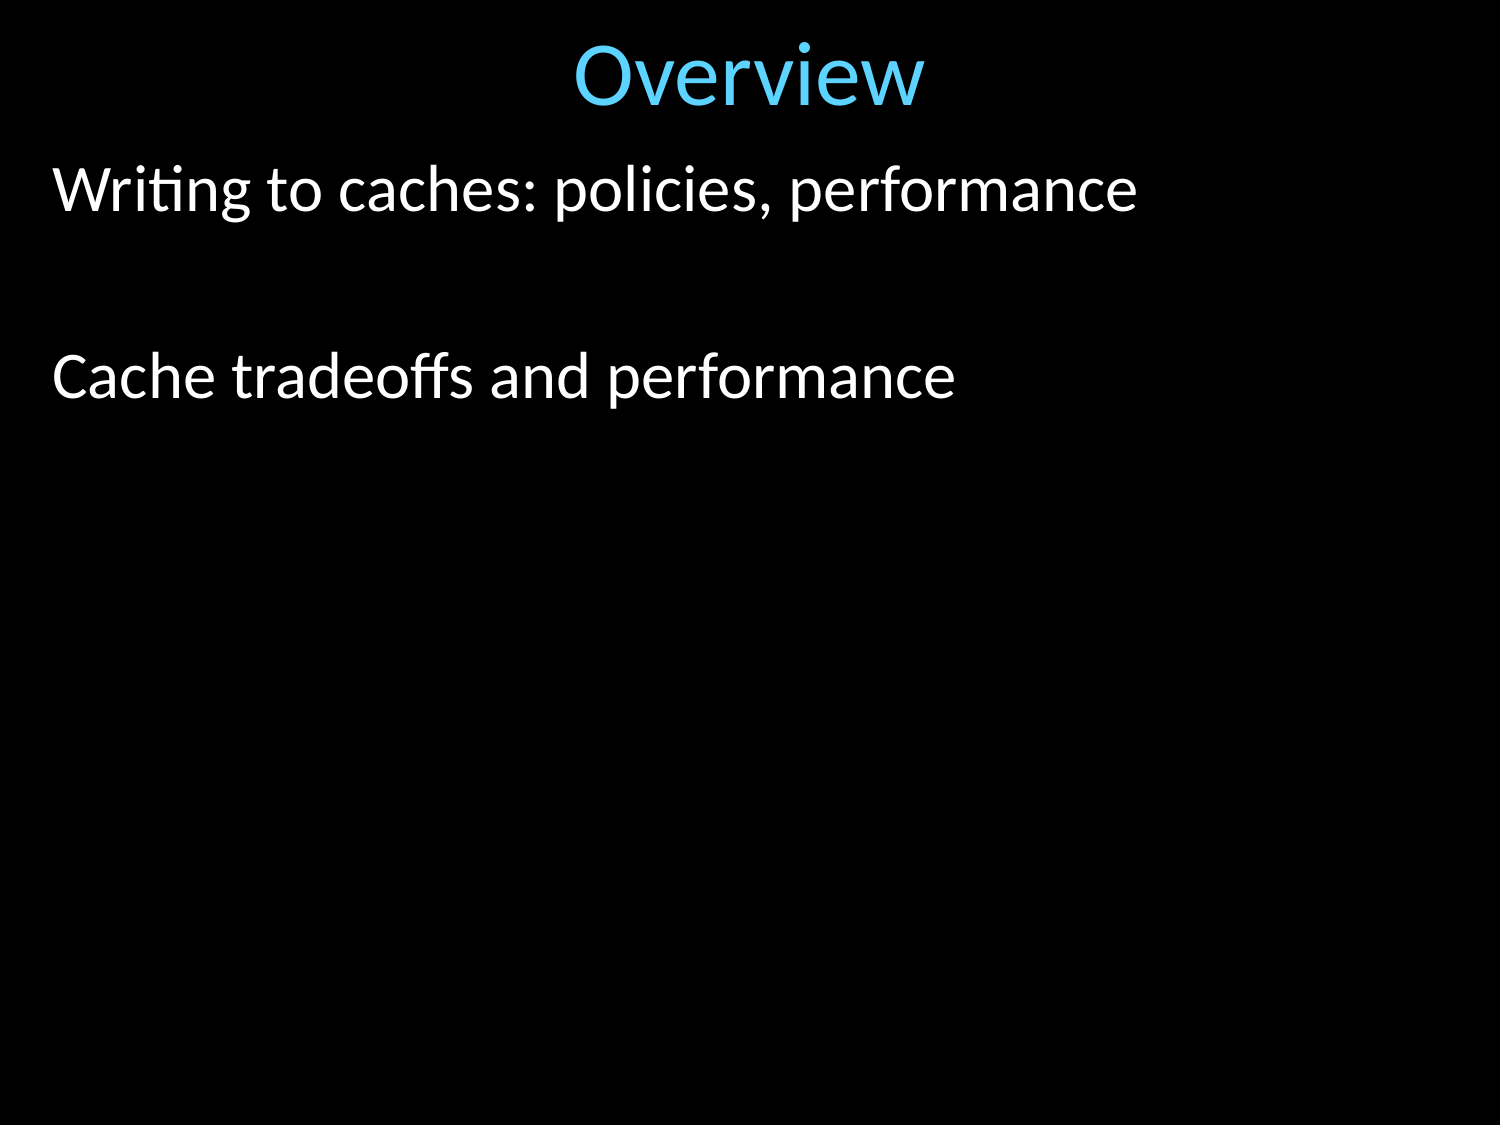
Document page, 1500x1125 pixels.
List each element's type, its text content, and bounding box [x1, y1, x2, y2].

title Overview [37, 24, 1463, 113]
list Writing to caches: policies, performance Cache tradeoffs and performance [37, 137, 1463, 1063]
